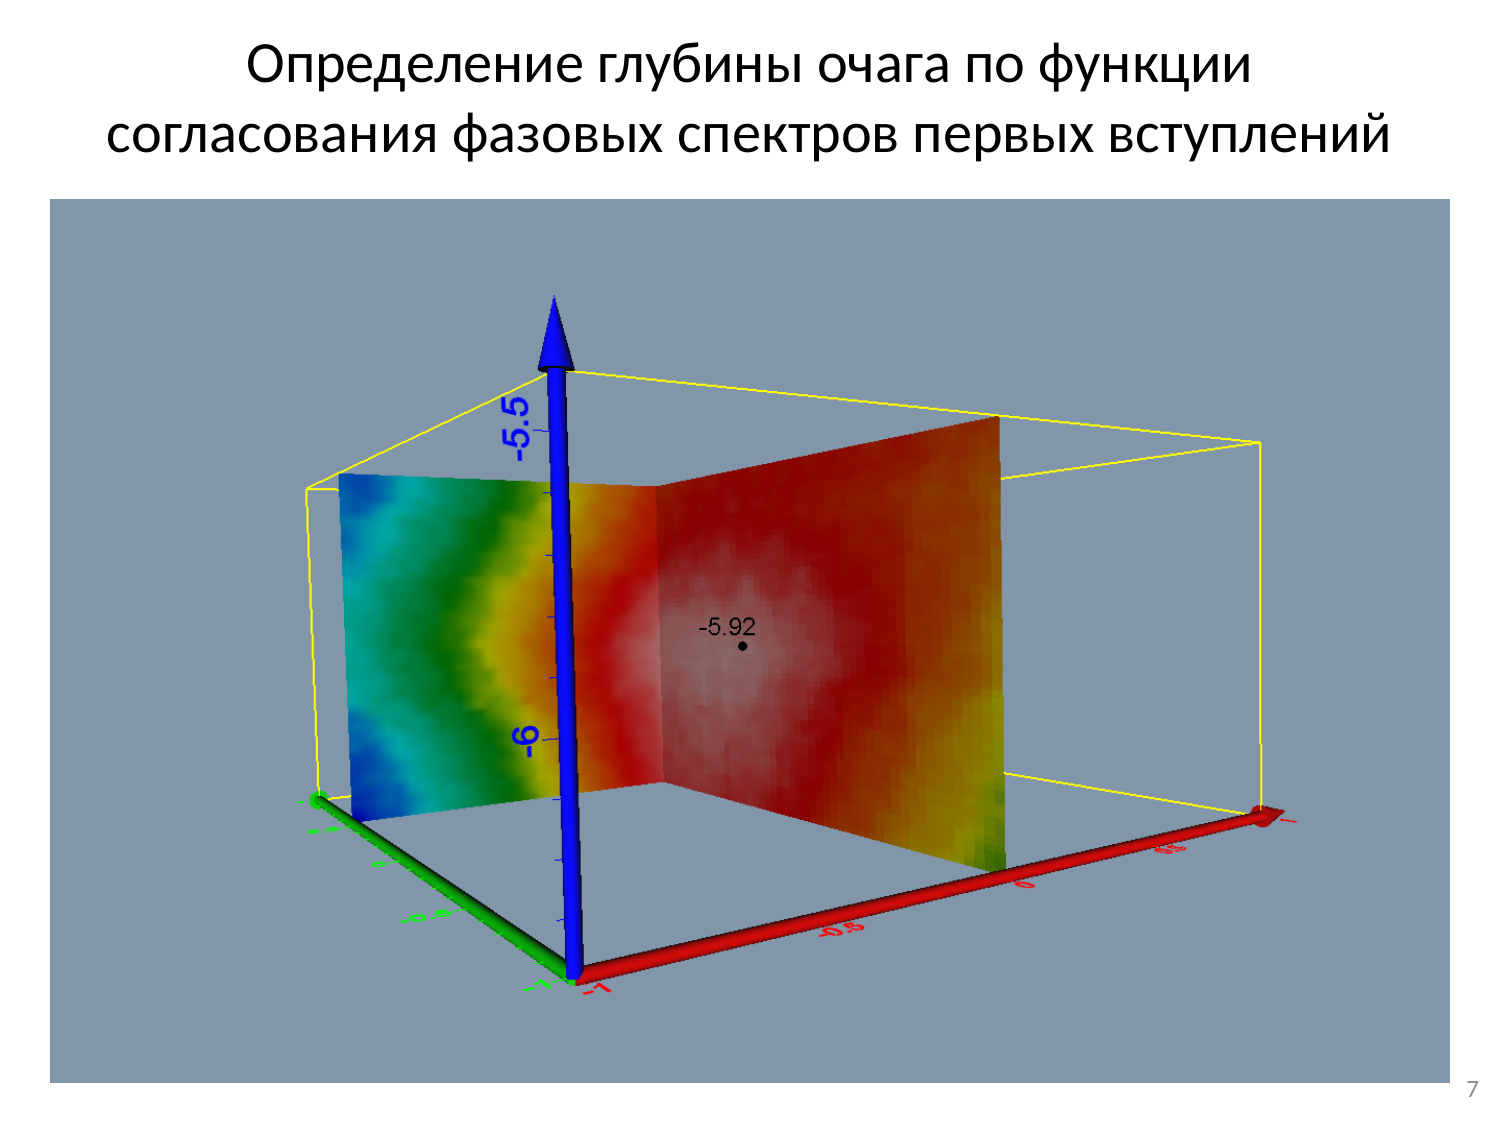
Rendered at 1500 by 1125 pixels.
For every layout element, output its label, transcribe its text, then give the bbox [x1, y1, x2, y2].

picture [50, 199, 1450, 1083]
title Определение глубины очага по функции согласования фазовых спектров первых вступлений [75, 0, 1425, 188]
slide_number 7 [1422, 1058, 1495, 1118]
